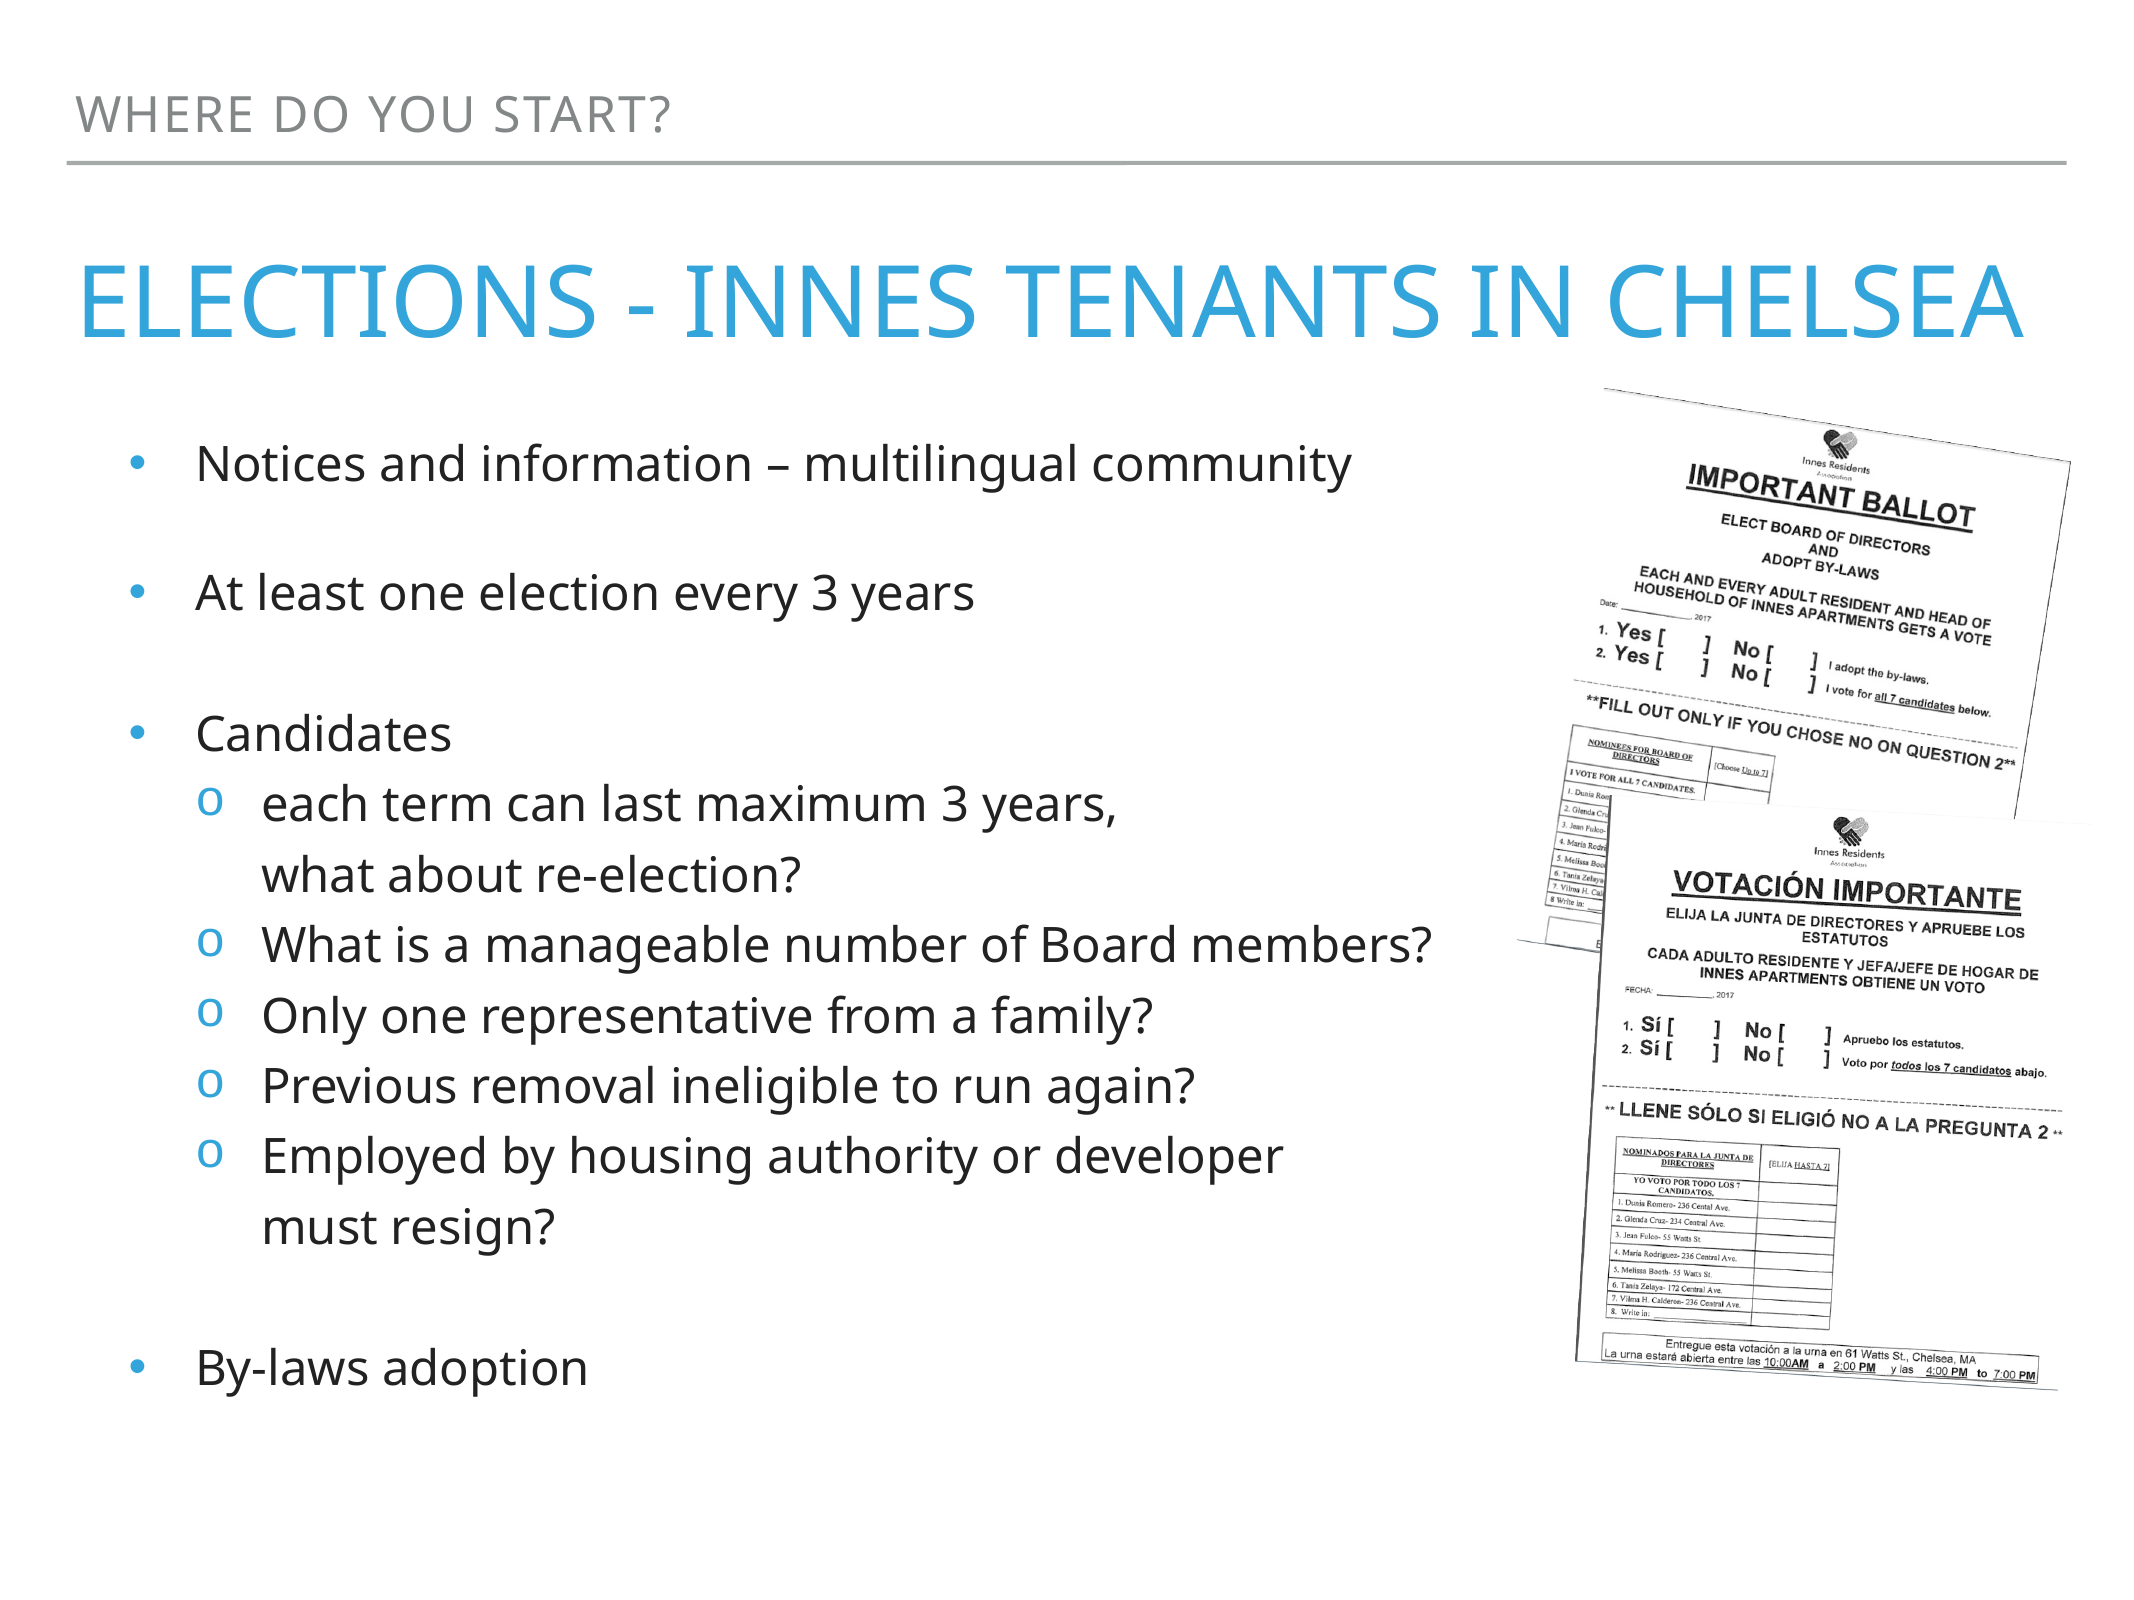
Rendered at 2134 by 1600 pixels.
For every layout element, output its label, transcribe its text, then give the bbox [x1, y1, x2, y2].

title Elections - INNES TENANTS in Chelsea [66, 251, 2068, 372]
list Notices and information – multilingual community At least one election every 3 years Candidates each term can last maximum 3 years, what about re-election? What is a manageable number of Board members? Only one representative from a family? Previous removal ineligible to run again? Employed by housing authority or developer must resign? By-laws adoption [0, 412, 1575, 1416]
picture [1517, 388, 2091, 1390]
list Where do YOU Start? [66, 84, 1901, 151]
